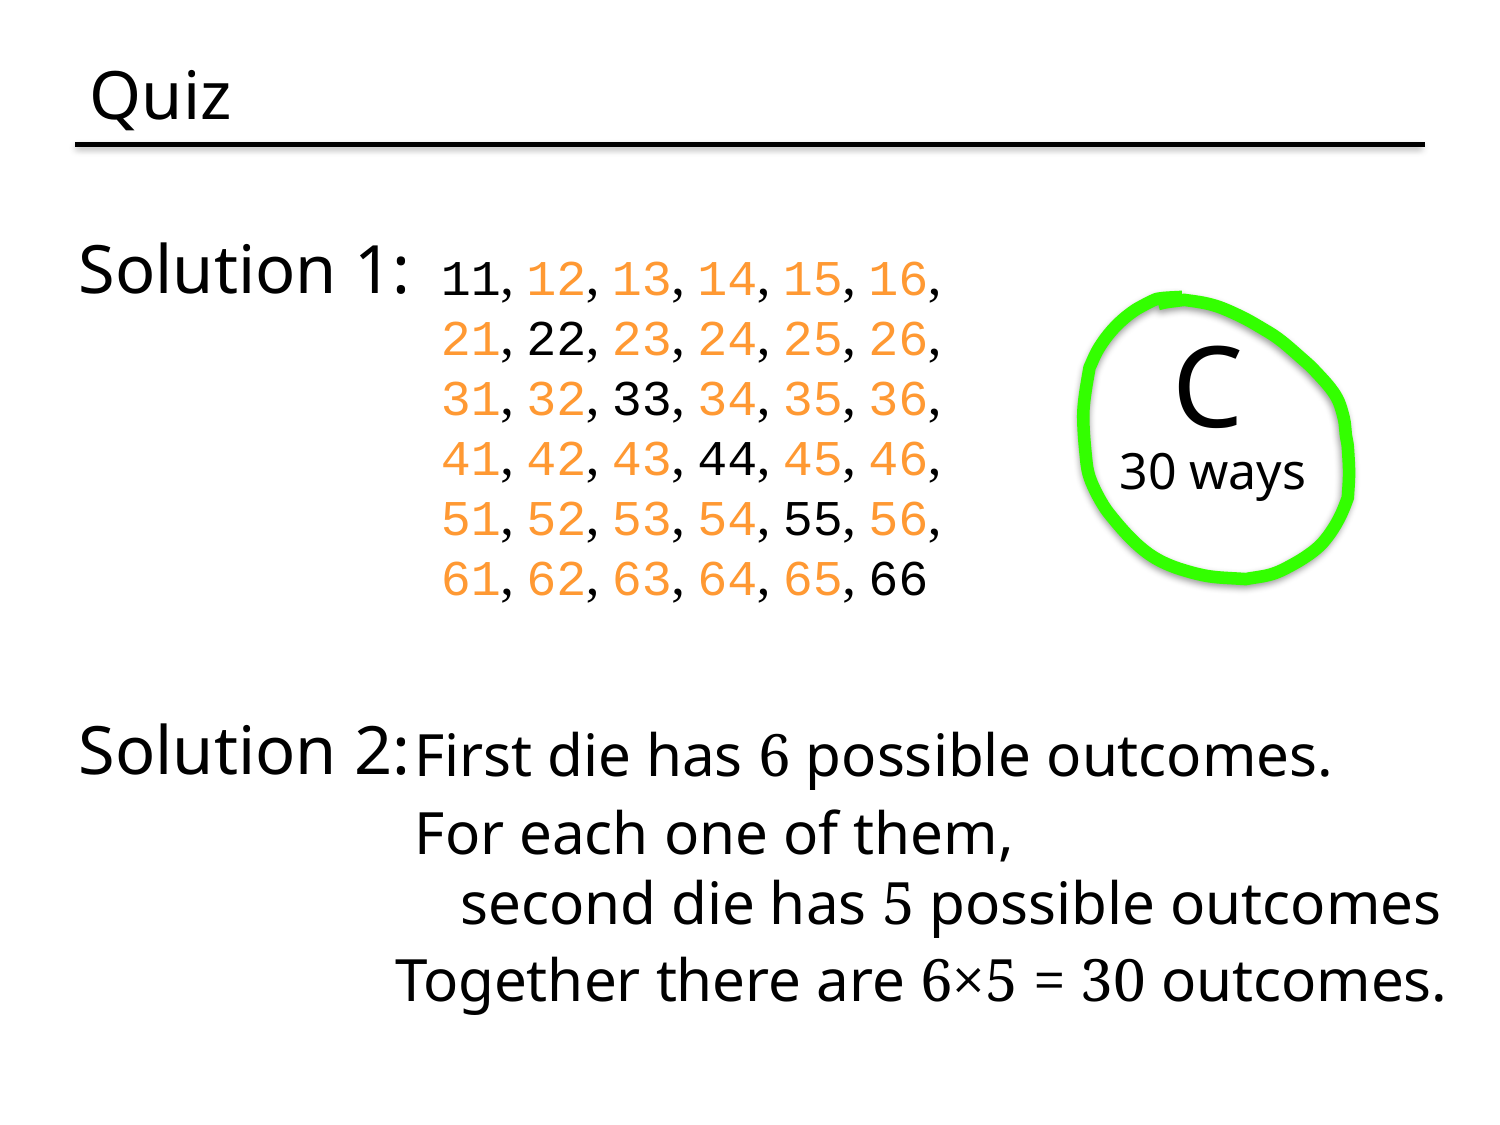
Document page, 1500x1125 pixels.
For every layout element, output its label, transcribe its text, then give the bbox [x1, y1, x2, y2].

title Quiz [75, 45, 1425, 145]
text_box Together there are 6×5 = 30 outcomes. [380, 935, 1493, 1021]
text_box For each one of them, second die has 5 possible outcomes [399, 788, 1457, 935]
text_box 11, 12, 13, 14, 15, 16, 21, 22, 23, 24, 25, 26, 31, 32, 33, 34, 35, 36, 41, 42, 43, 44, 45, 46, 51, 52, 53, 54, 55, 56, 61, 62, 63, 64, 65, 66 [426, 238, 956, 614]
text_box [1082, 296, 1350, 580]
text_box First die has 6 possible outcomes. [399, 710, 1348, 788]
text_box Solution 1: [64, 219, 426, 315]
text_box Solution 2: [64, 700, 426, 796]
